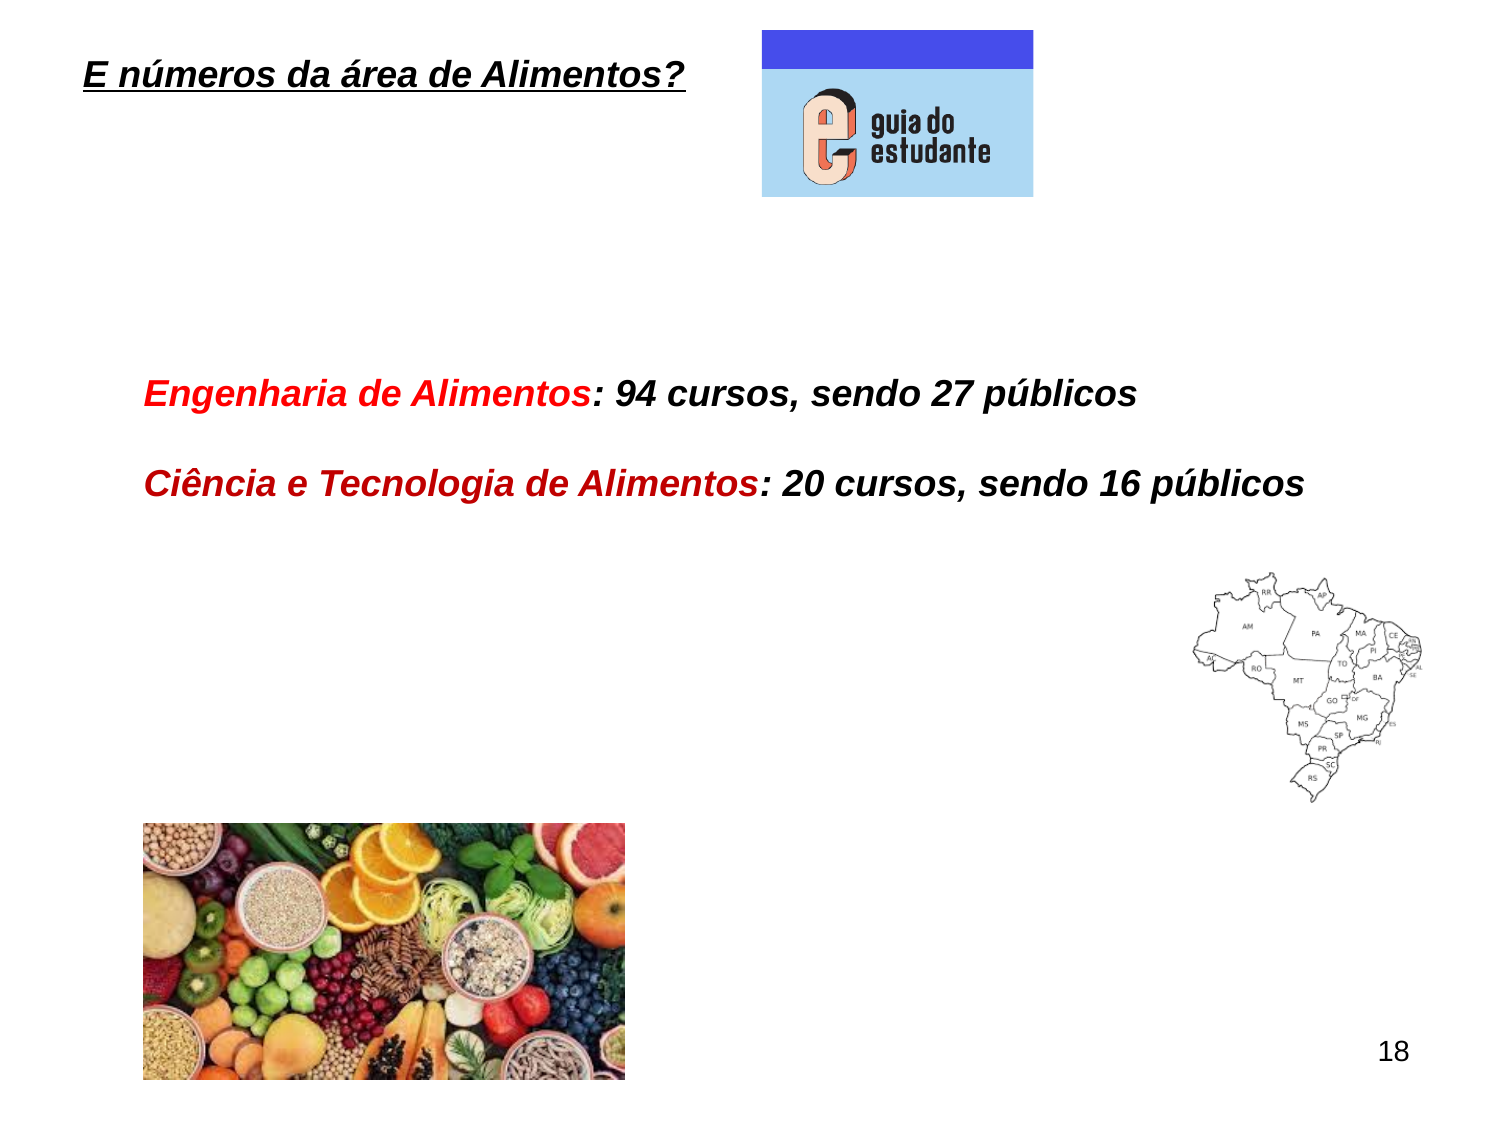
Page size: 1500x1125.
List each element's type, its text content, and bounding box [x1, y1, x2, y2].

slide_number 18 [1074, 1024, 1425, 1103]
picture [1190, 569, 1425, 805]
picture [143, 823, 625, 1080]
text_box E números da área de Alimentos? [68, 42, 701, 103]
picture [761, 30, 1034, 197]
text_box Engenharia de Alimentos: 94 cursos, sendo 27 públicos Ciência e Tecnologia de Alimentos: 20 cursos, sendo 16 públicos [128, 361, 1322, 512]
